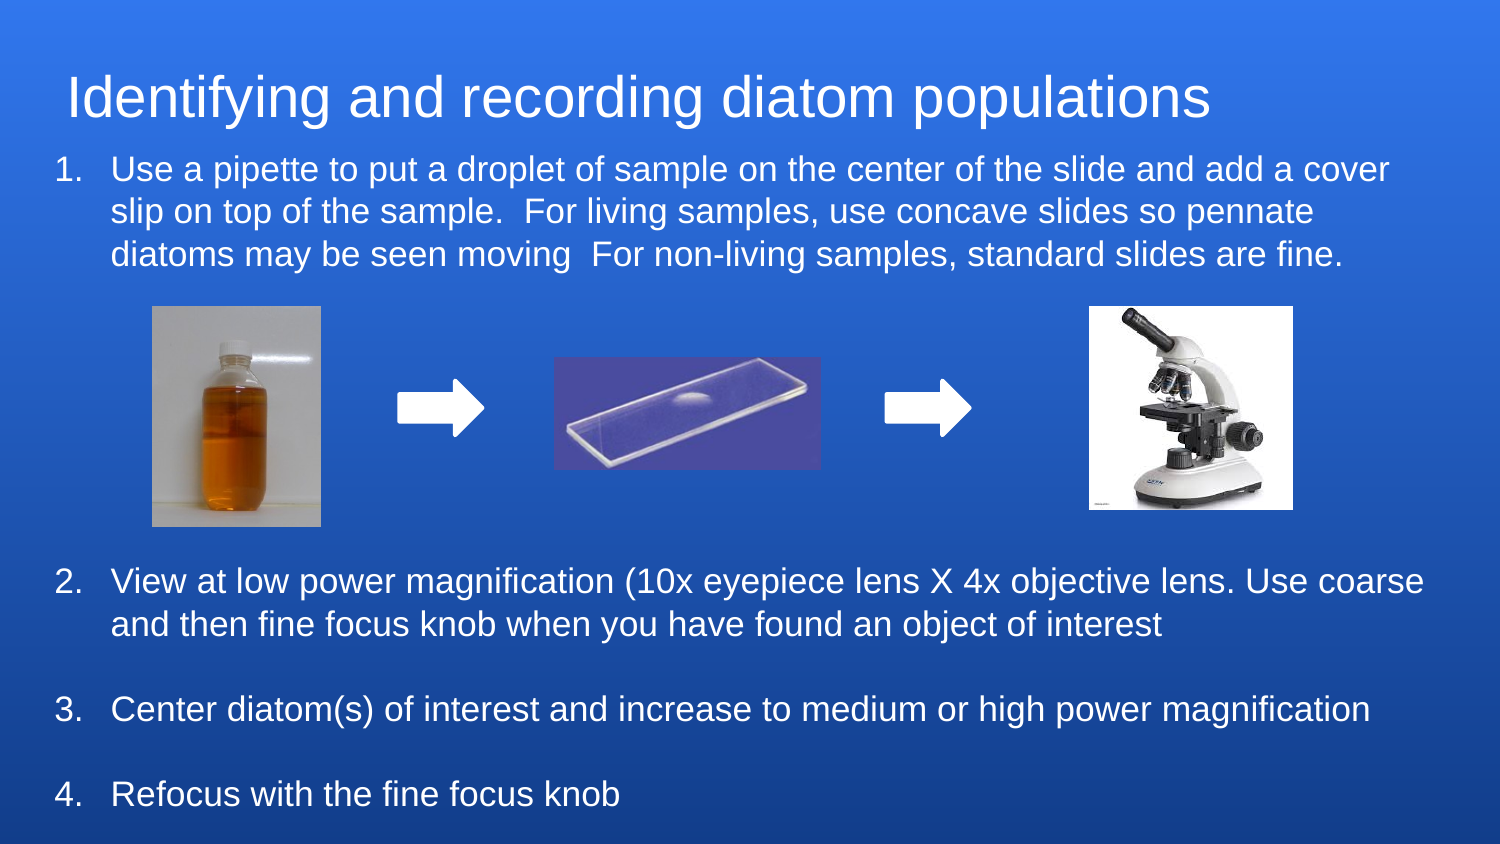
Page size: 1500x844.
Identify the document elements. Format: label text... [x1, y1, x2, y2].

text_box [886, 380, 970, 436]
picture [1088, 305, 1293, 510]
picture [554, 356, 821, 470]
text_box Use a pipette to put a droplet of sample on the center of the slide and add a cover slip on top of the sample. For living samples, use concave slides so pennate diatoms may be seen moving For non-living samples, standard slides are fine. View at low power magnification (10x eyepiece lens X 4x objective lens. Use coarse and then fine focus knob when you have found an object of interest Center diatom(s) of interest and increase to medium or high power magnification Refocus with the fine focus knob [39, 138, 1449, 828]
text_box [399, 380, 483, 436]
picture [152, 305, 321, 527]
title Identifying and recording diatom populations [51, 44, 1449, 138]
